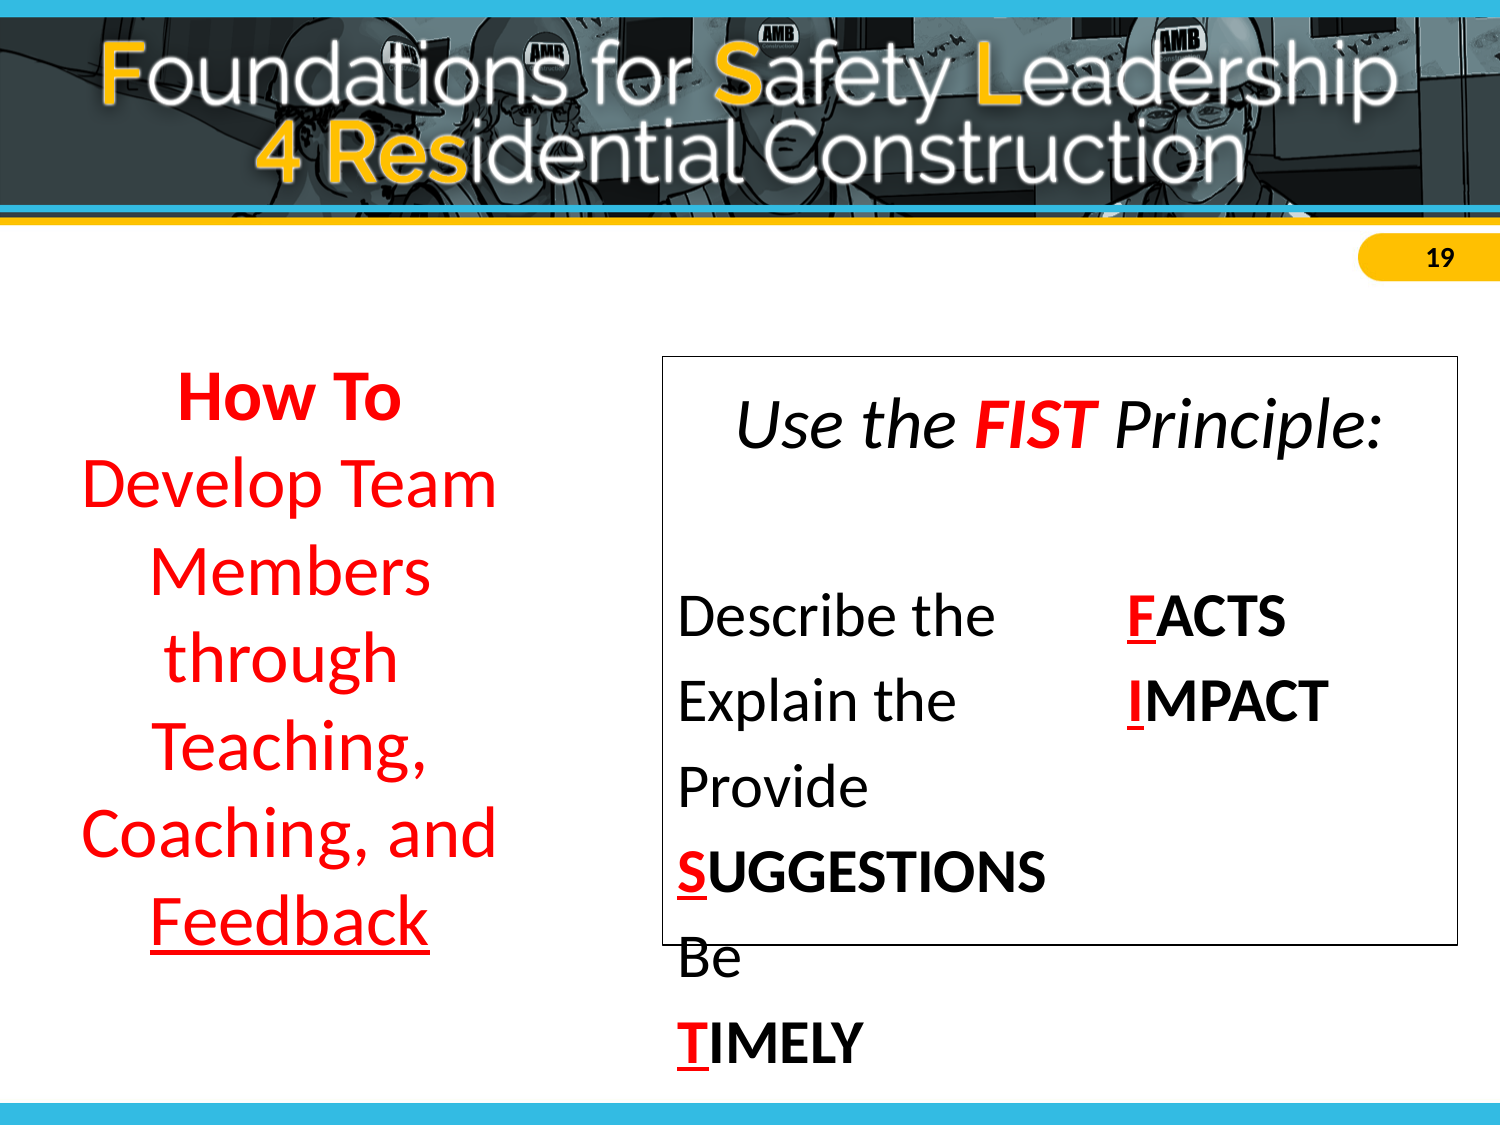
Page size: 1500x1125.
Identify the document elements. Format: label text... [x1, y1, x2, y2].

picture [0, 0, 1500, 1125]
list Use the FIST Principle: Describe the FACTS Explain the IMPACT Provide SUGGESTIONS Be TIMELY [662, 356, 1458, 945]
title How To Develop Team Members through Teaching, Coaching, and Feedback [54, 354, 527, 953]
